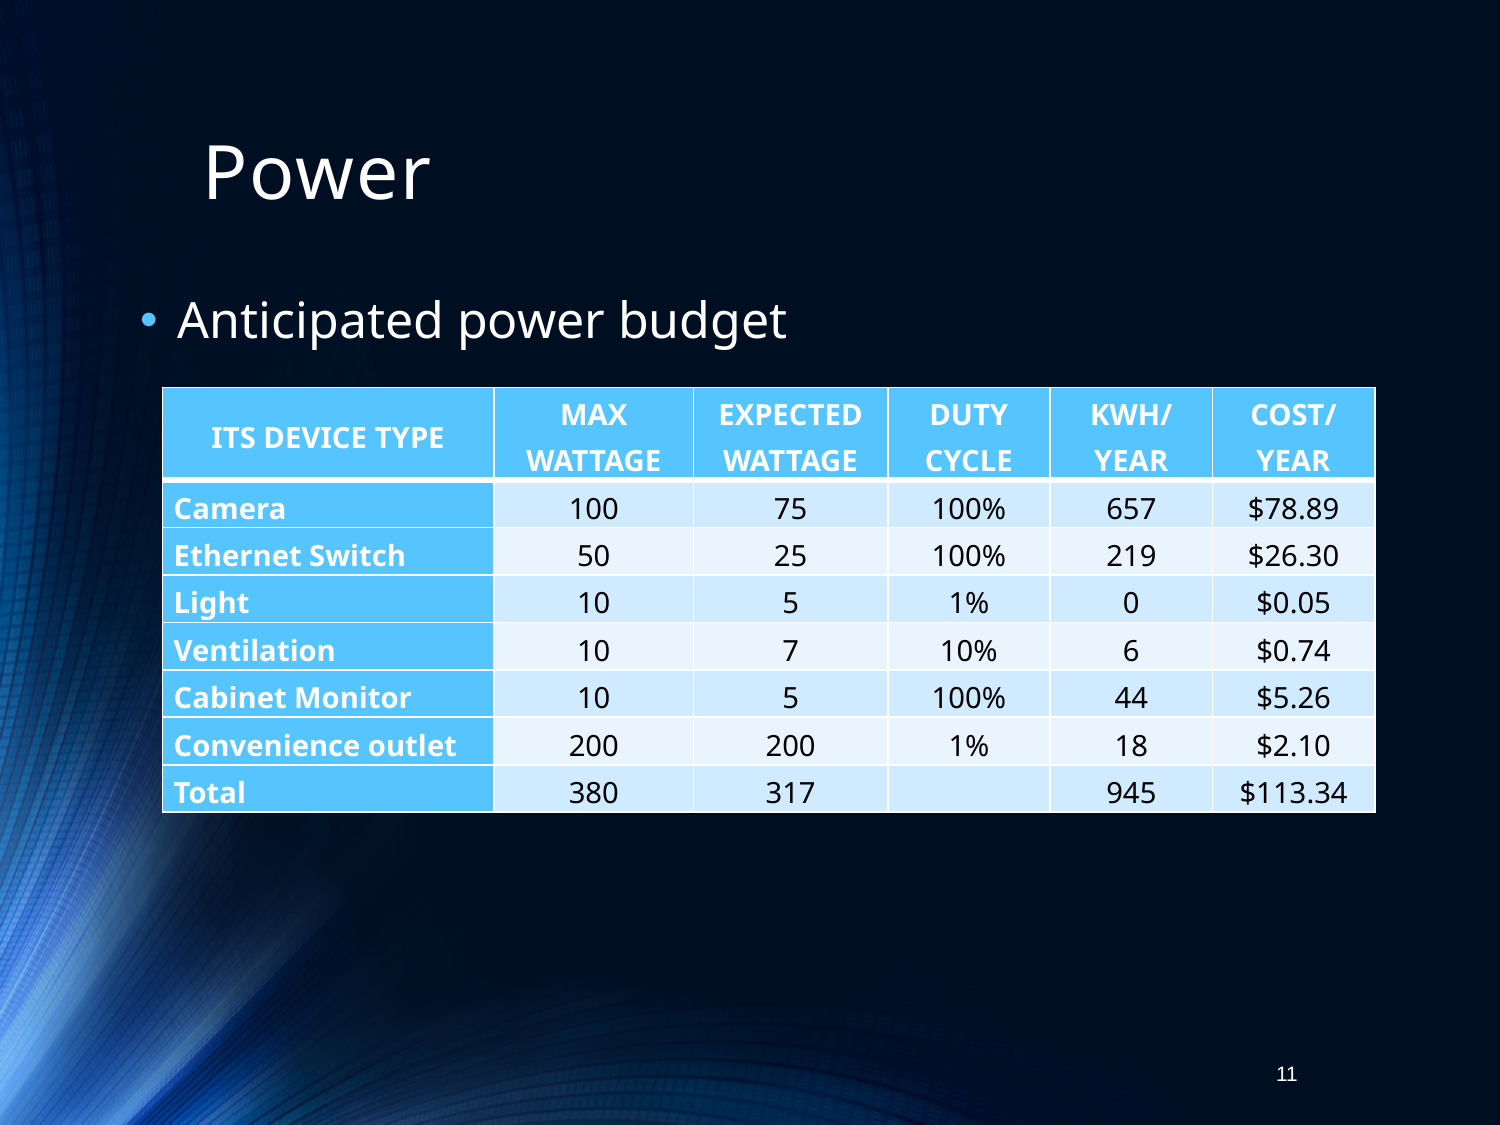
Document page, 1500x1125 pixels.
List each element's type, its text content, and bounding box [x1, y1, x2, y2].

table_header COST/ YEAR [1213, 388, 1374, 477]
table_cell $78.89 [1213, 483, 1374, 527]
table_cell 25 [694, 528, 887, 574]
table_cell $2.10 [1213, 718, 1374, 764]
table_cell Convenience outlet [163, 718, 493, 764]
table_cell 50 [495, 528, 693, 574]
table_cell 200 [495, 718, 693, 764]
table_header DUTY CYCLE [889, 388, 1049, 477]
table_cell 75 [694, 483, 887, 527]
table_cell 100 [495, 483, 693, 527]
table_cell 100% [889, 671, 1049, 716]
table_cell Ethernet Switch [163, 528, 493, 574]
table_cell 200 [694, 718, 887, 764]
table_cell Ventilation [163, 623, 493, 669]
table_cell 44 [1051, 671, 1212, 716]
table_header ITS DEVICE TYPE [163, 388, 493, 477]
table_header KWH/ YEAR [1051, 388, 1212, 477]
table_cell $0.74 [1213, 623, 1374, 669]
table_cell $113.34 [1213, 766, 1374, 811]
text_box Anticipated power budget [125, 287, 942, 350]
table_header MAX WATTAGE [495, 388, 693, 477]
table_cell 10 [495, 623, 693, 669]
table_cell 100% [889, 483, 1049, 527]
table_cell 1% [889, 718, 1049, 764]
table_cell 10 [495, 671, 693, 716]
table_cell 5 [694, 576, 887, 622]
table_cell 0 [1051, 576, 1212, 622]
table_cell 1% [889, 576, 1049, 622]
title Power [187, 62, 1313, 288]
table_cell 100% [889, 528, 1049, 574]
table_cell $5.26 [1213, 671, 1374, 716]
table_cell 5 [694, 671, 887, 716]
table_cell [889, 766, 1049, 811]
table_cell Light [163, 576, 493, 622]
table_cell 18 [1051, 718, 1212, 764]
table_cell 7 [694, 623, 887, 669]
table_cell 380 [495, 766, 693, 811]
table_cell $26.30 [1213, 528, 1374, 574]
table_cell 10 [495, 576, 693, 622]
table_header EXPECTED WATTAGE [694, 388, 887, 477]
table_cell Total [163, 766, 493, 811]
table_cell 6 [1051, 623, 1212, 669]
table_cell Cabinet Monitor [163, 671, 493, 716]
table_cell 317 [694, 766, 887, 811]
table_cell 945 [1051, 766, 1212, 811]
table_cell 10% [889, 623, 1049, 669]
table_cell $0.05 [1213, 576, 1374, 622]
table_cell 219 [1051, 528, 1212, 574]
table_cell Camera [163, 483, 493, 527]
picture [0, 0, 1500, 1125]
slide_number 11 [1209, 1050, 1313, 1096]
table_cell 657 [1051, 483, 1212, 527]
